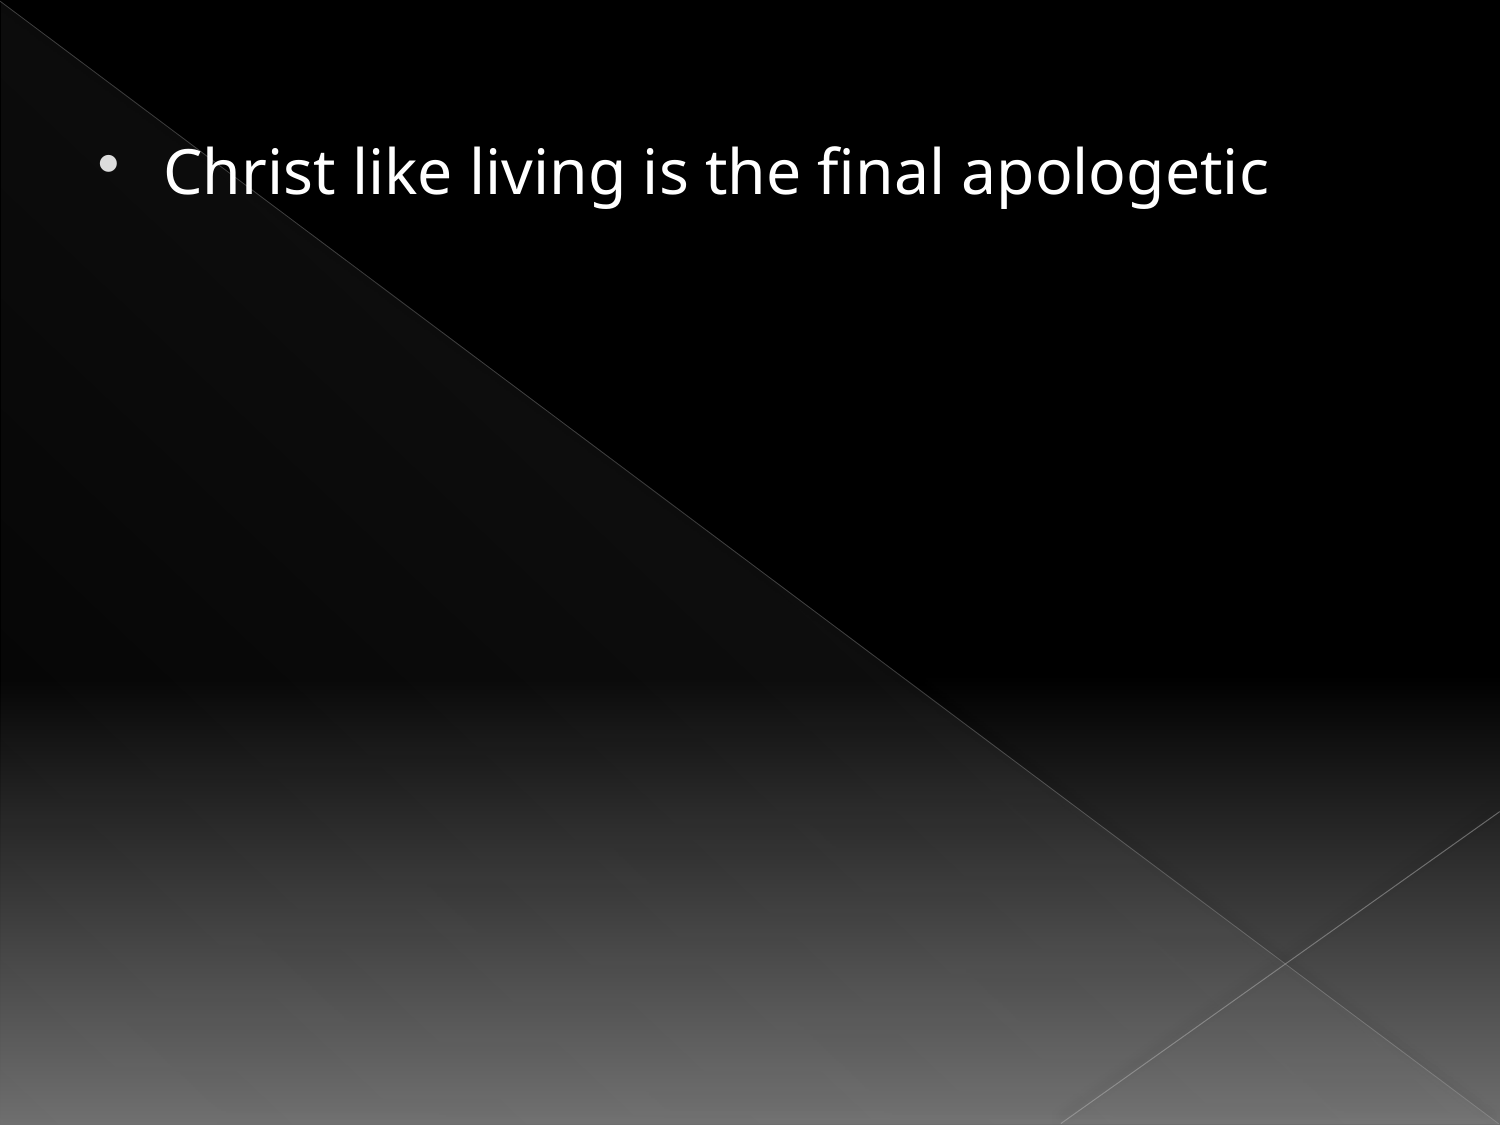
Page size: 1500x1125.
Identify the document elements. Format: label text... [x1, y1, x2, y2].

list Christ like living is the final apologetic [75, 125, 1425, 1059]
